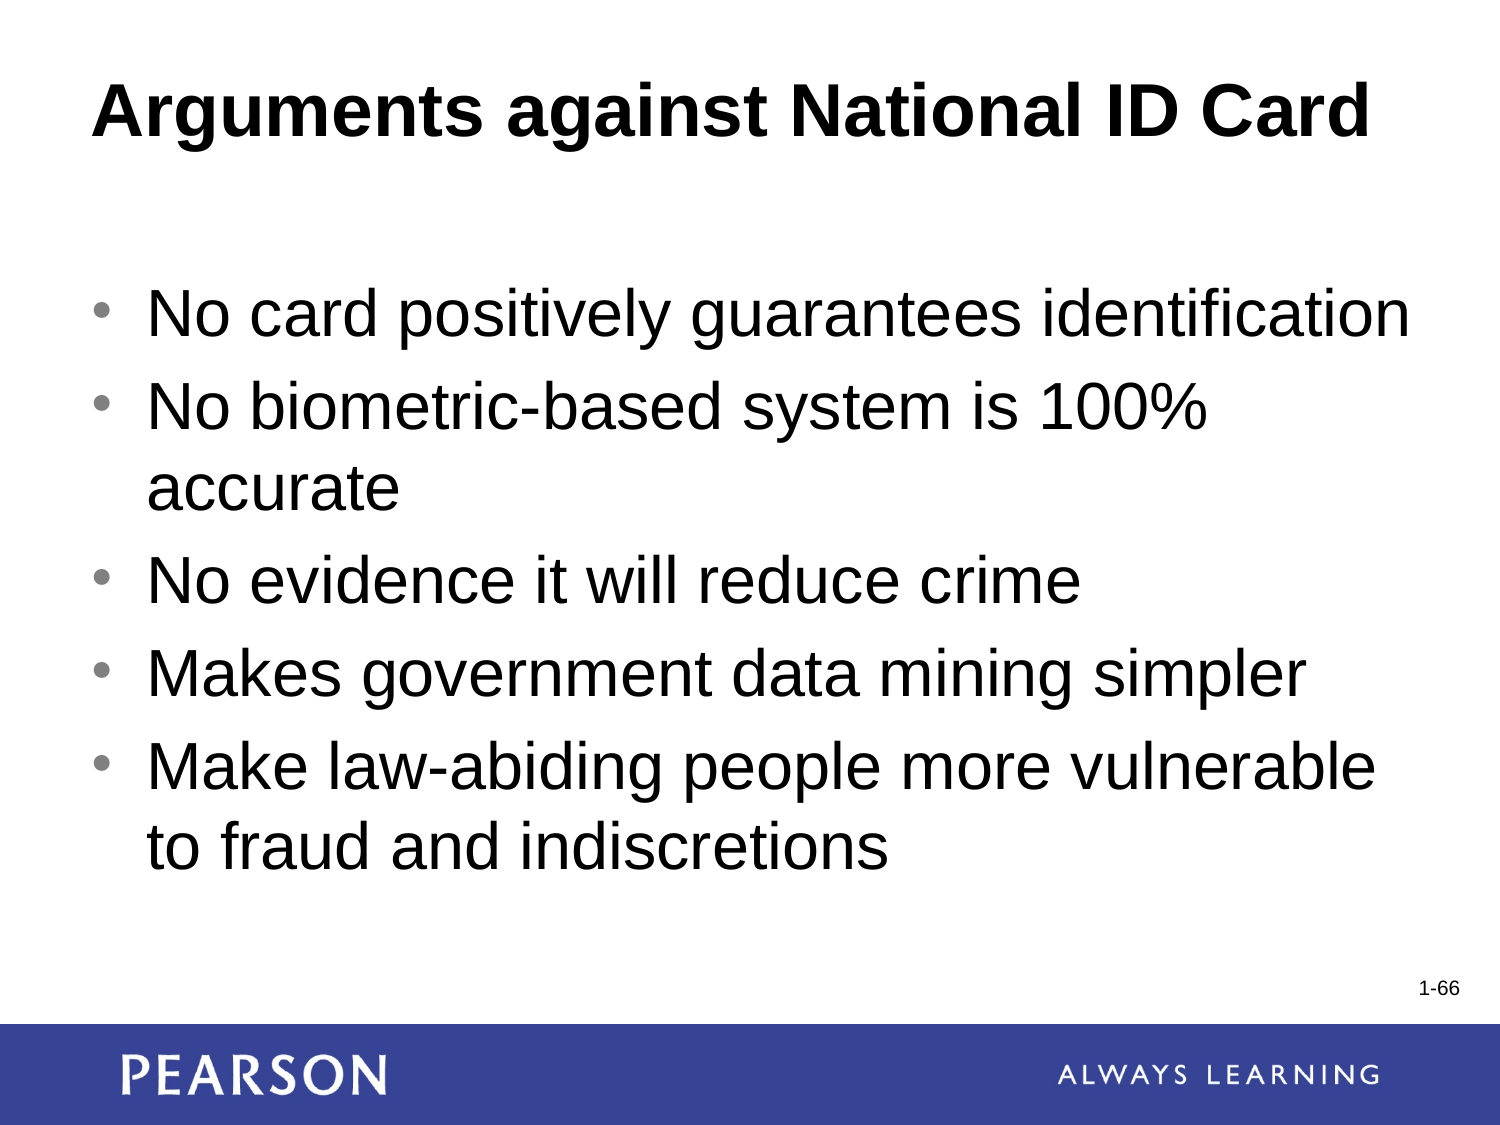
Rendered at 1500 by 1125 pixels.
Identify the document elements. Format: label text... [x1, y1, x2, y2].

title Arguments against National ID Card [75, 12, 1438, 200]
list No card positively guarantees identification No biometric-based system is 100% accurate No evidence it will reduce crime Makes government data mining simpler Make law-abiding people more vulnerable to fraud and indiscretions [75, 262, 1438, 938]
slide_number 1-66 [1162, 949, 1476, 1026]
picture [0, 1024, 1500, 1125]
